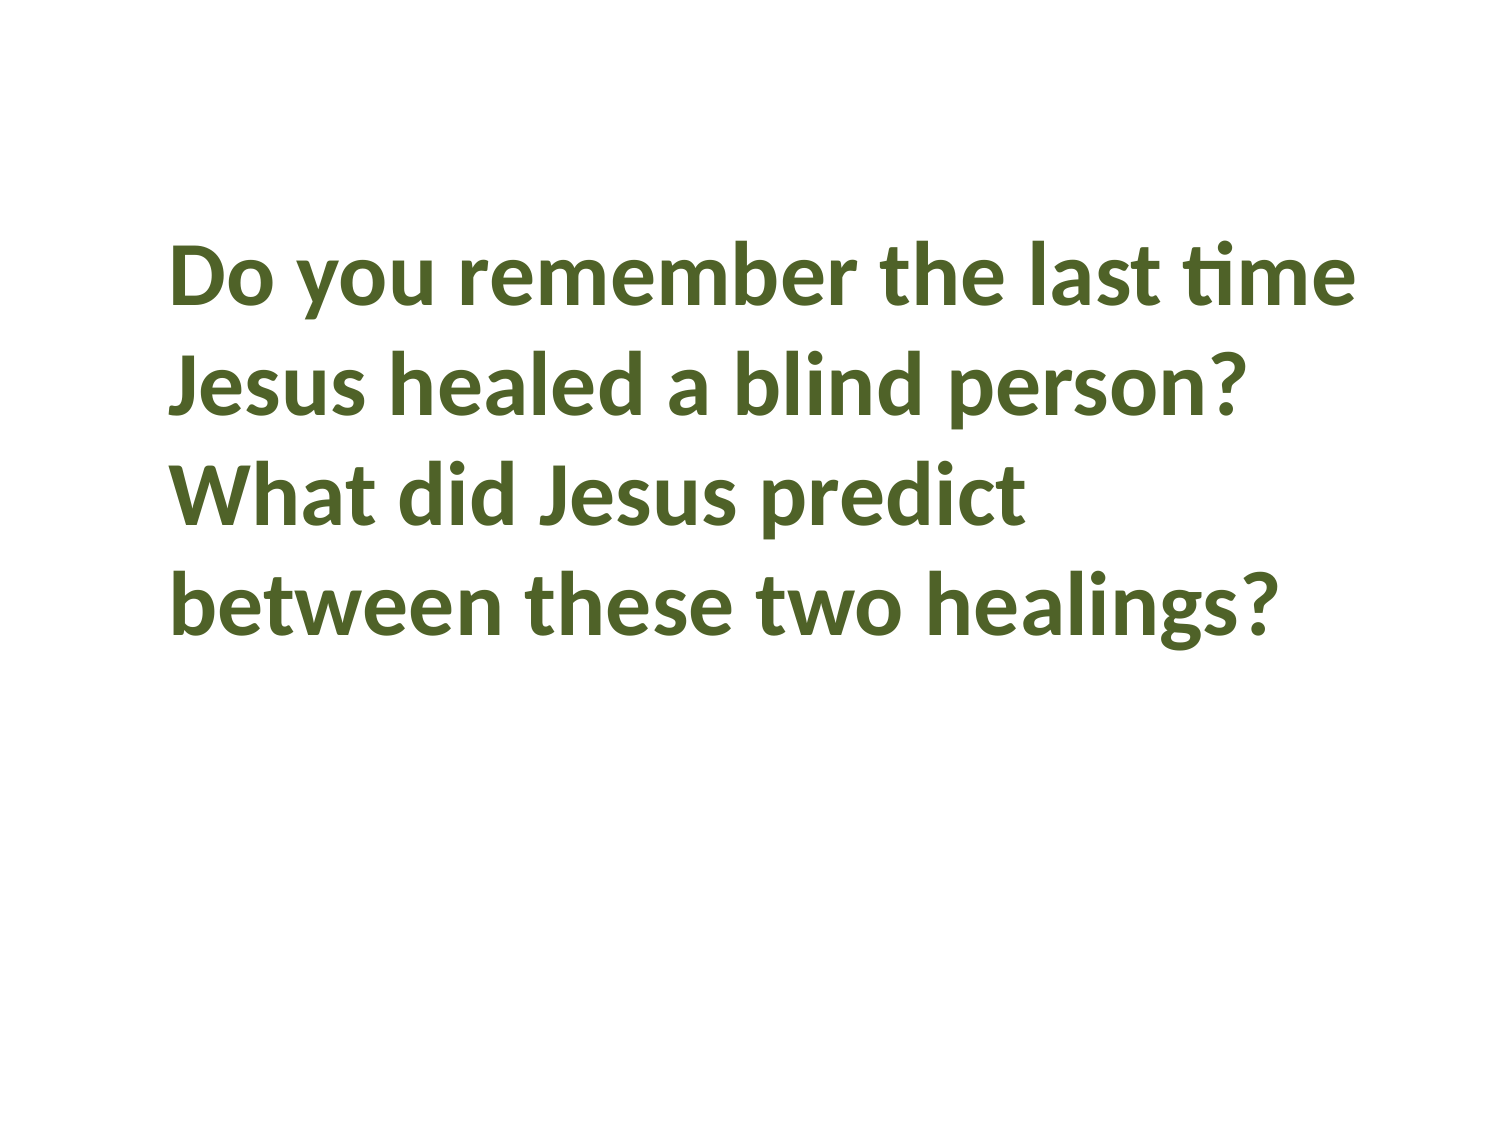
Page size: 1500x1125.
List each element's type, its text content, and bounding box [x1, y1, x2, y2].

text_box Do you remember the last time Jesus healed a blind person? What did Jesus predict between these two healings? [153, 206, 1398, 661]
